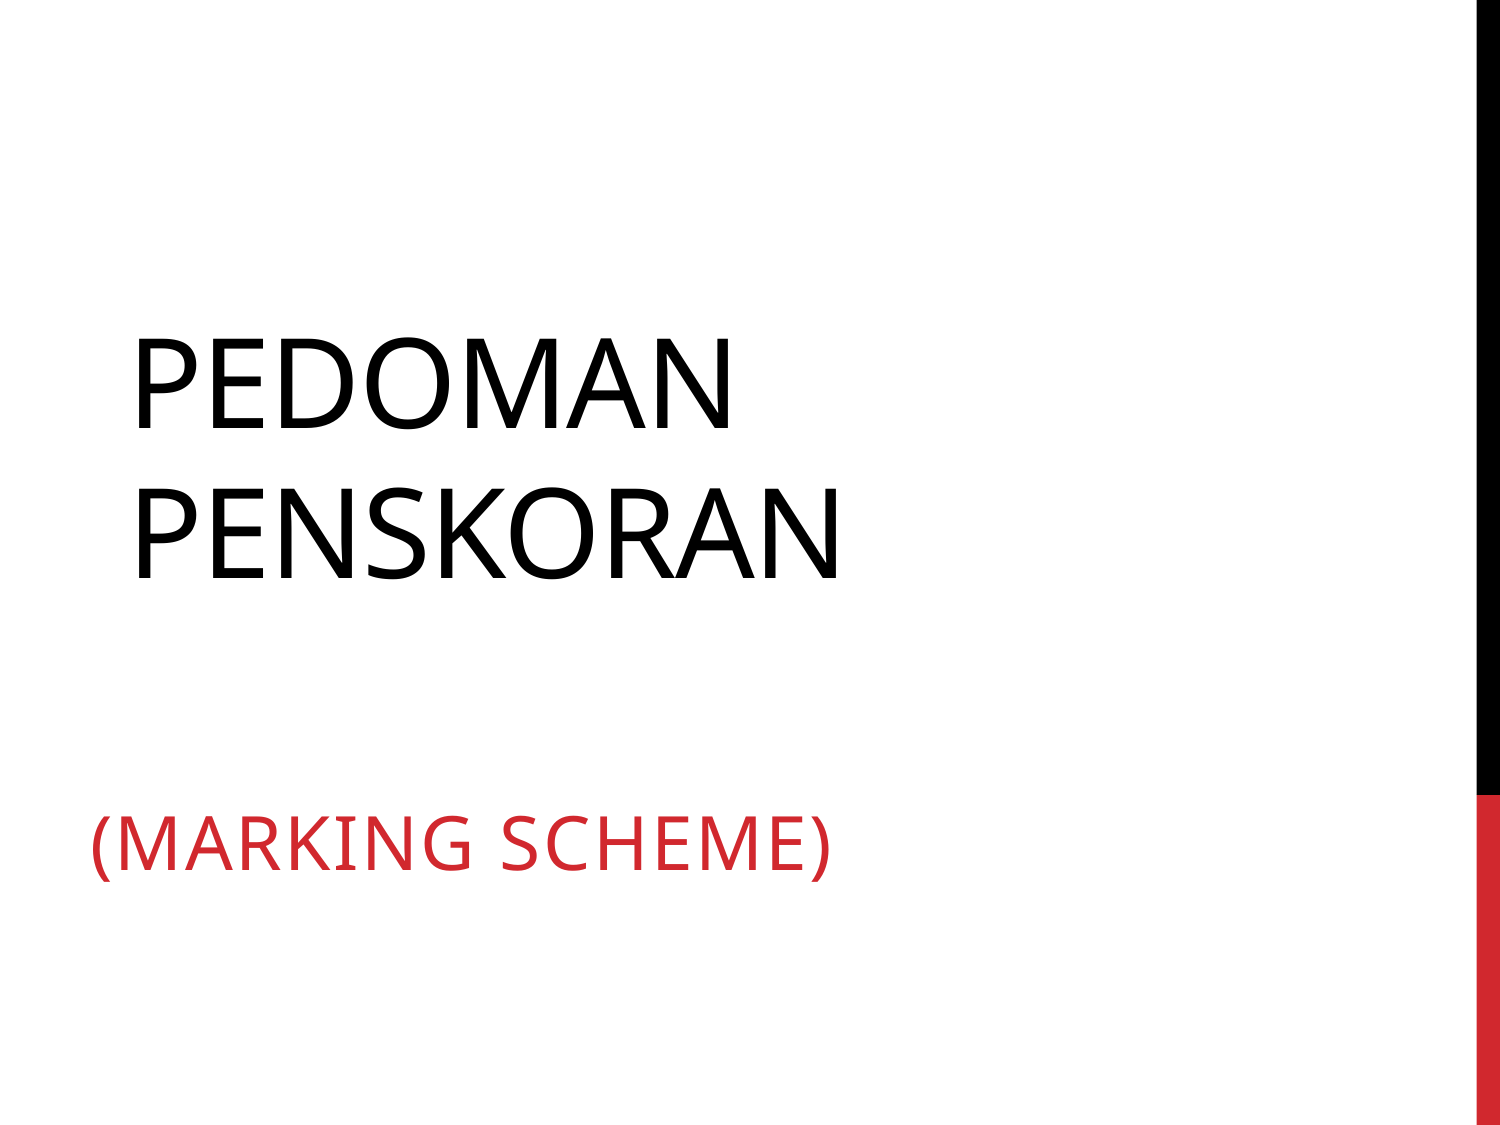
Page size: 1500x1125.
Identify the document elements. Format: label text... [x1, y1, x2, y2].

subtitle (Marking Scheme) [75, 787, 1200, 938]
title Pedoman Penskoran [112, 333, 1388, 575]
